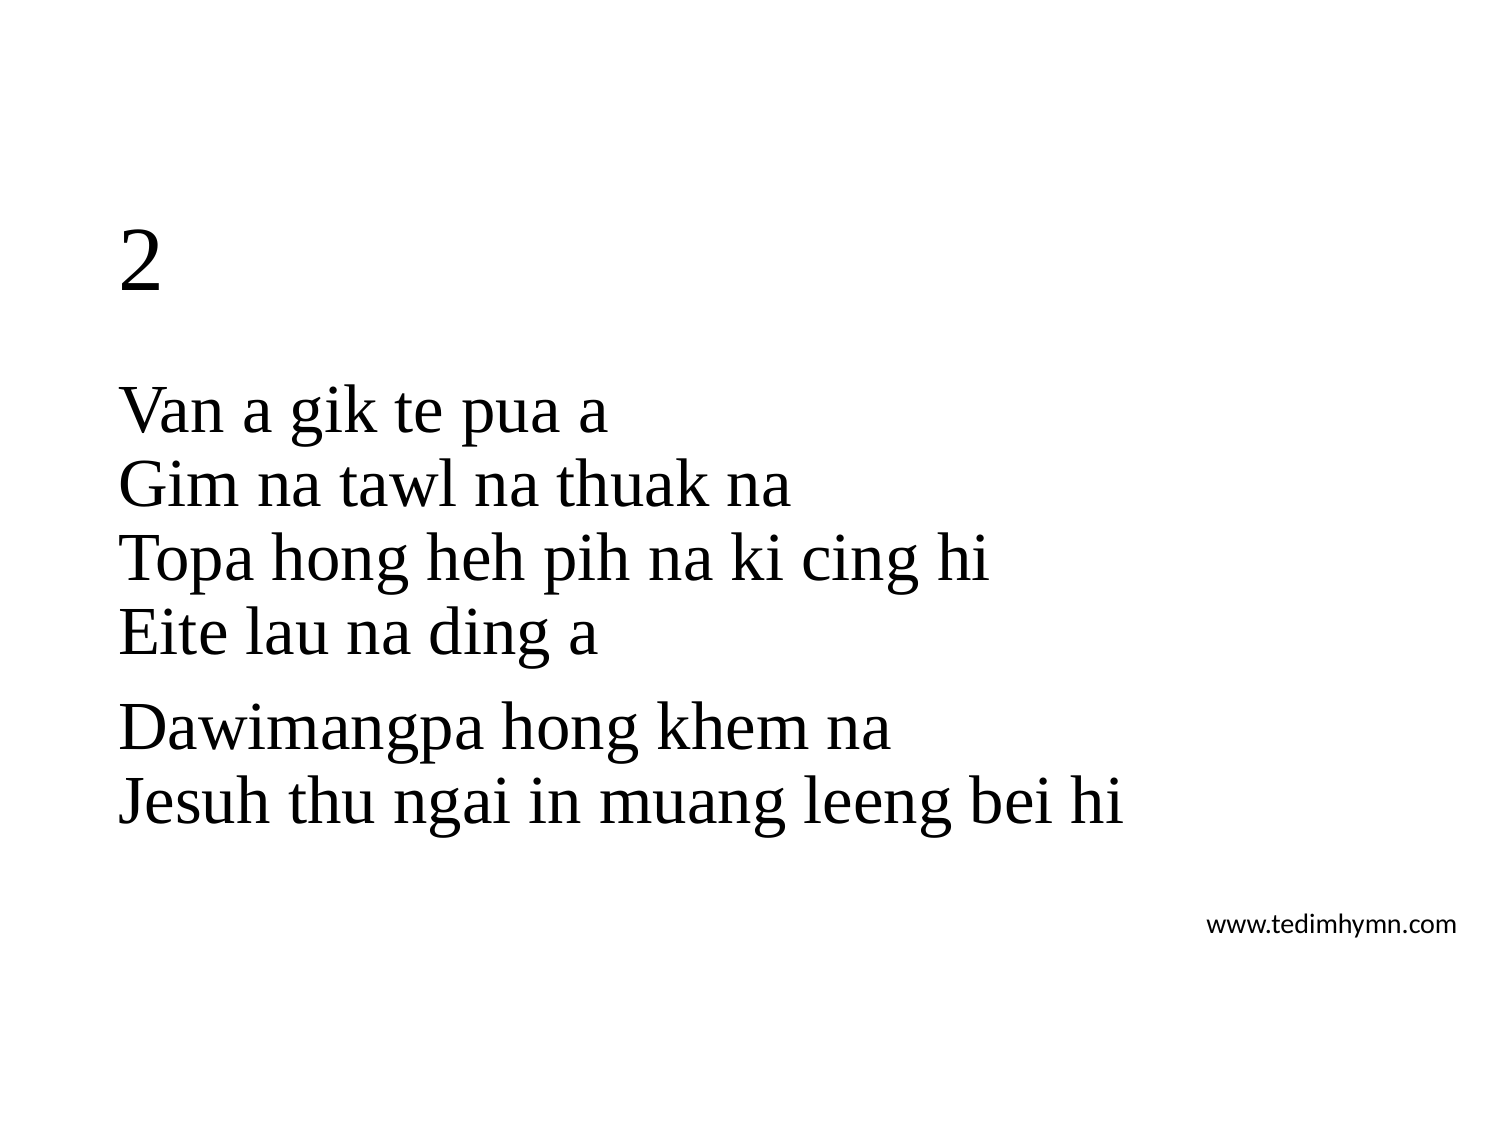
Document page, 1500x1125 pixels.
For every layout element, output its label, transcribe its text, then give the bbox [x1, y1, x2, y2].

text_box www.tedimhymn.com [1191, 897, 1500, 947]
title 2 [103, 200, 1397, 322]
list Van a gik te pua a Gim na tawl na thuak na Topa hong heh pih na ki cing hi Eite lau na ding a Dawimangpa hong khem na Jesuh thu ngai in muang leeng bei hi [103, 365, 1397, 901]
